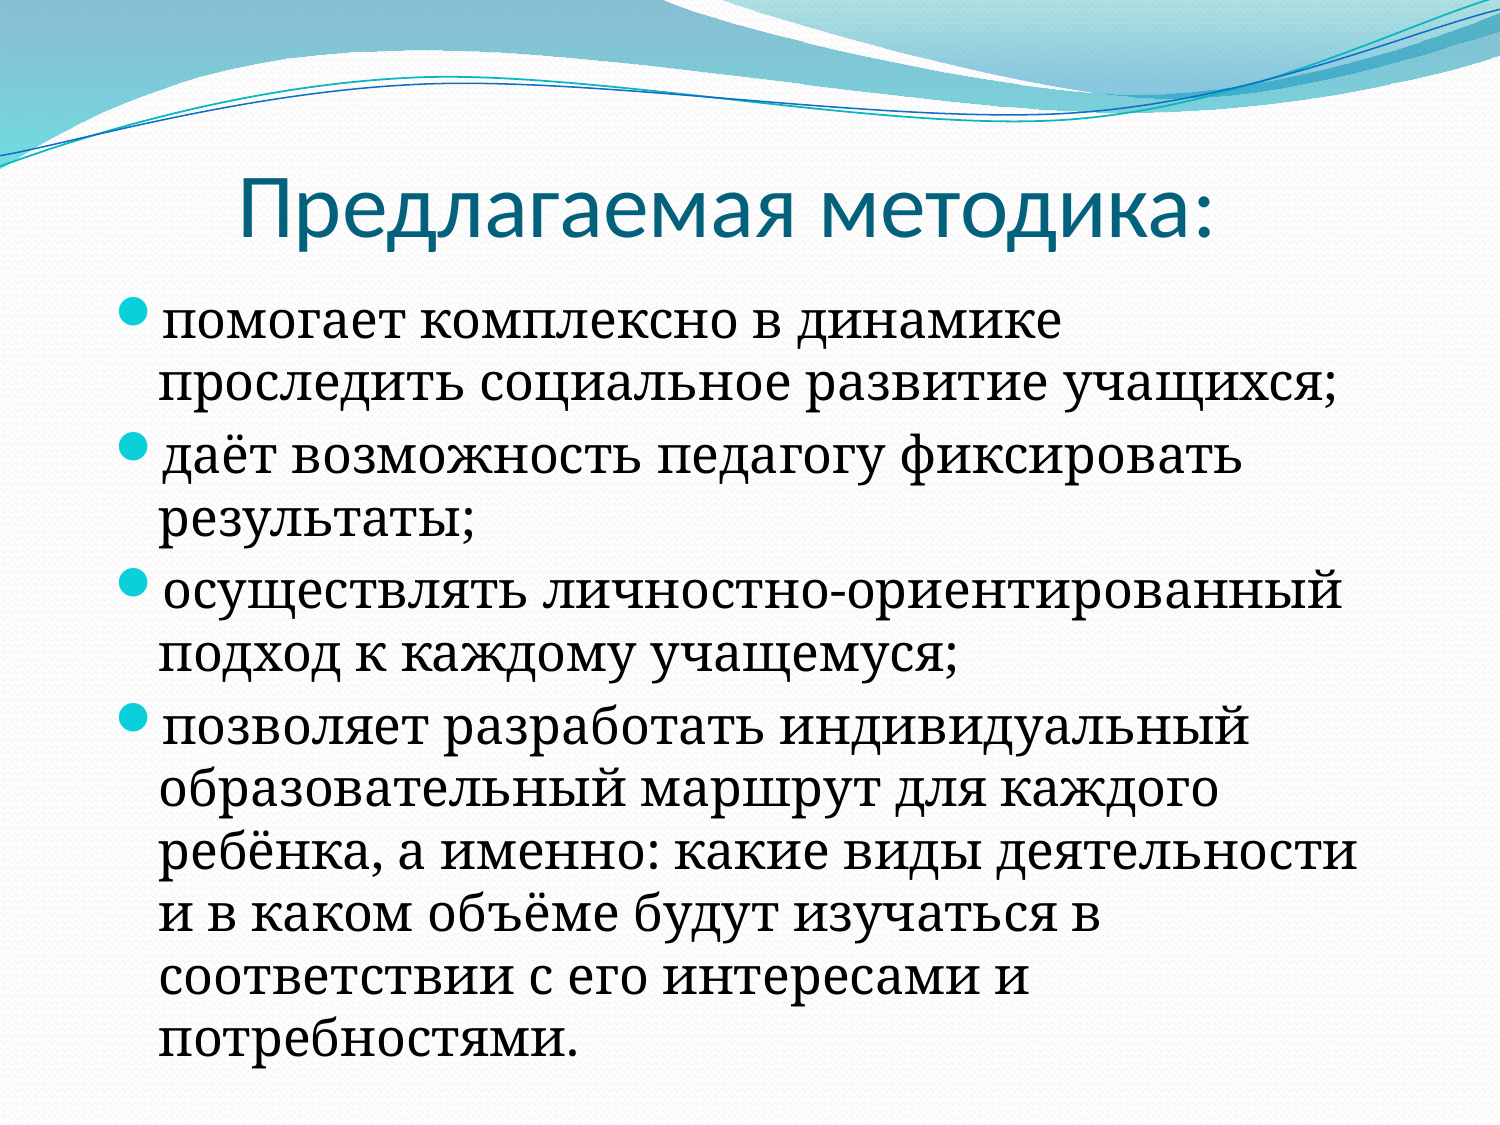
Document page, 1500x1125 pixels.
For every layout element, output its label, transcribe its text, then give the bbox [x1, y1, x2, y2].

list помогает комплексно в динамике проследить социальное развитие учащихся; даёт возможность педагогу фиксировать результаты; осуществлять личностно-ориентированный подход к каждому учащемуся; позволяет разработать индивидуальный образовательный маршрут для каждого ребёнка, а именно: какие виды деятельности и в каком объёме будут изучаться в соответствии с его интересами и потребностями. [100, 278, 1388, 1083]
title Предлагаемая методика: [29, 115, 1425, 256]
